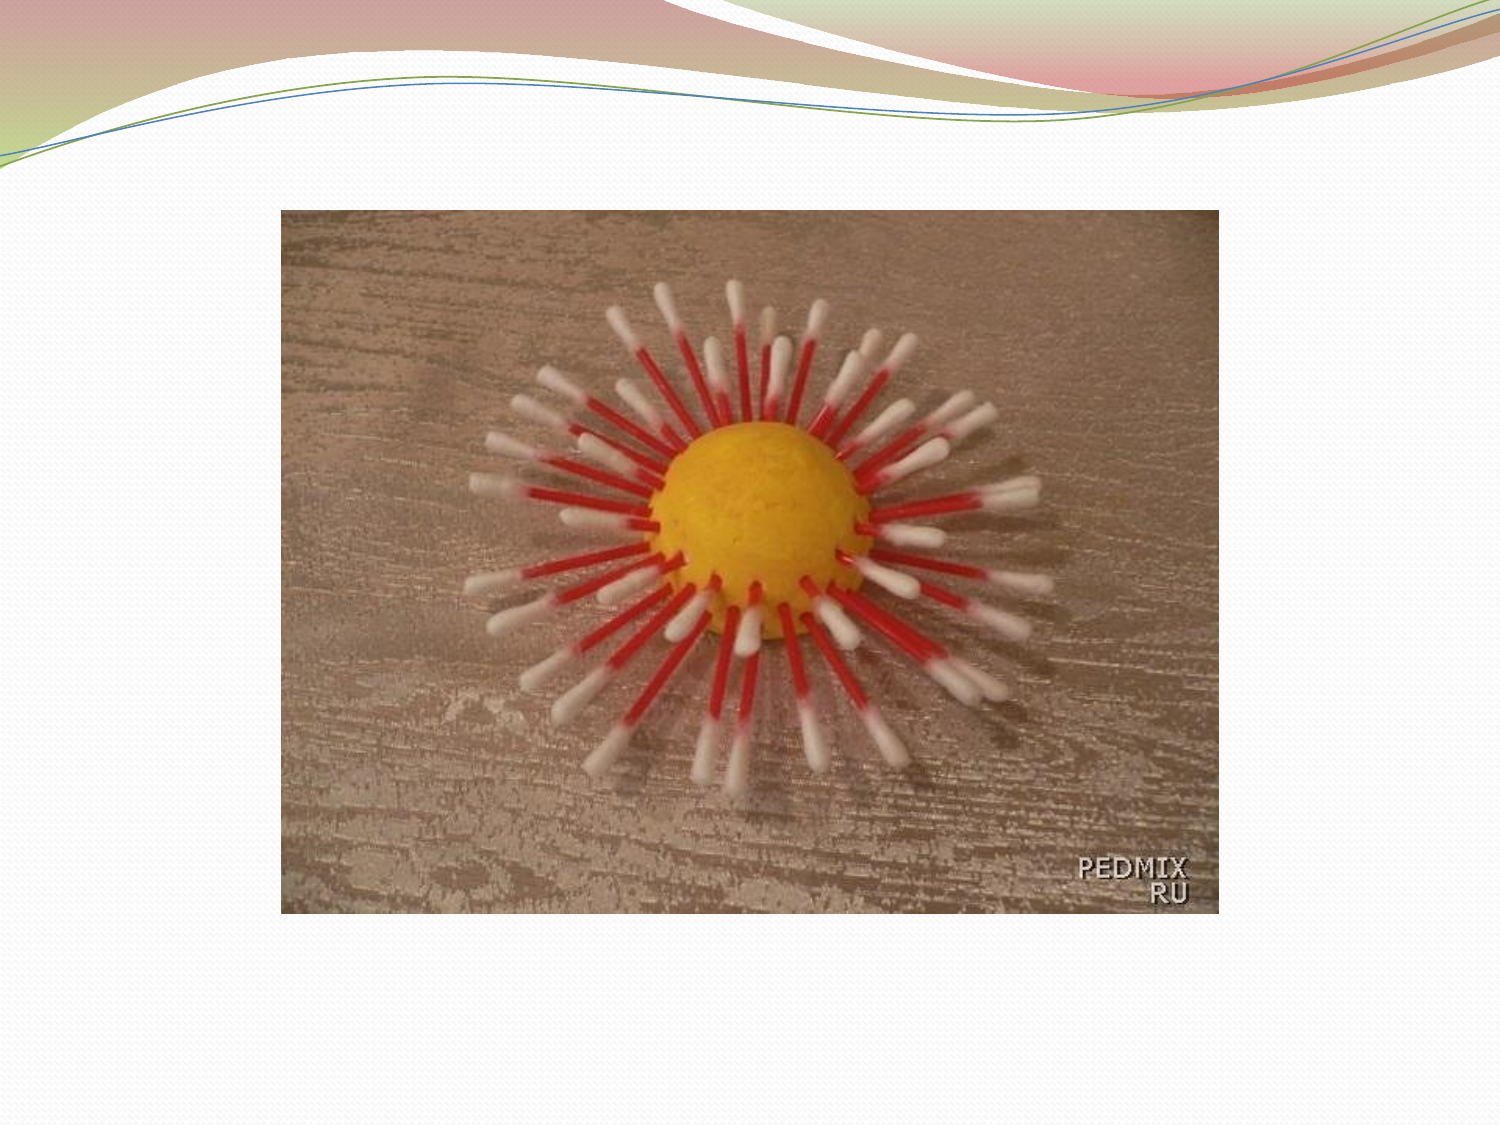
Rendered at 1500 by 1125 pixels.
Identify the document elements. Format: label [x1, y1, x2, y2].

picture [281, 210, 1219, 915]
